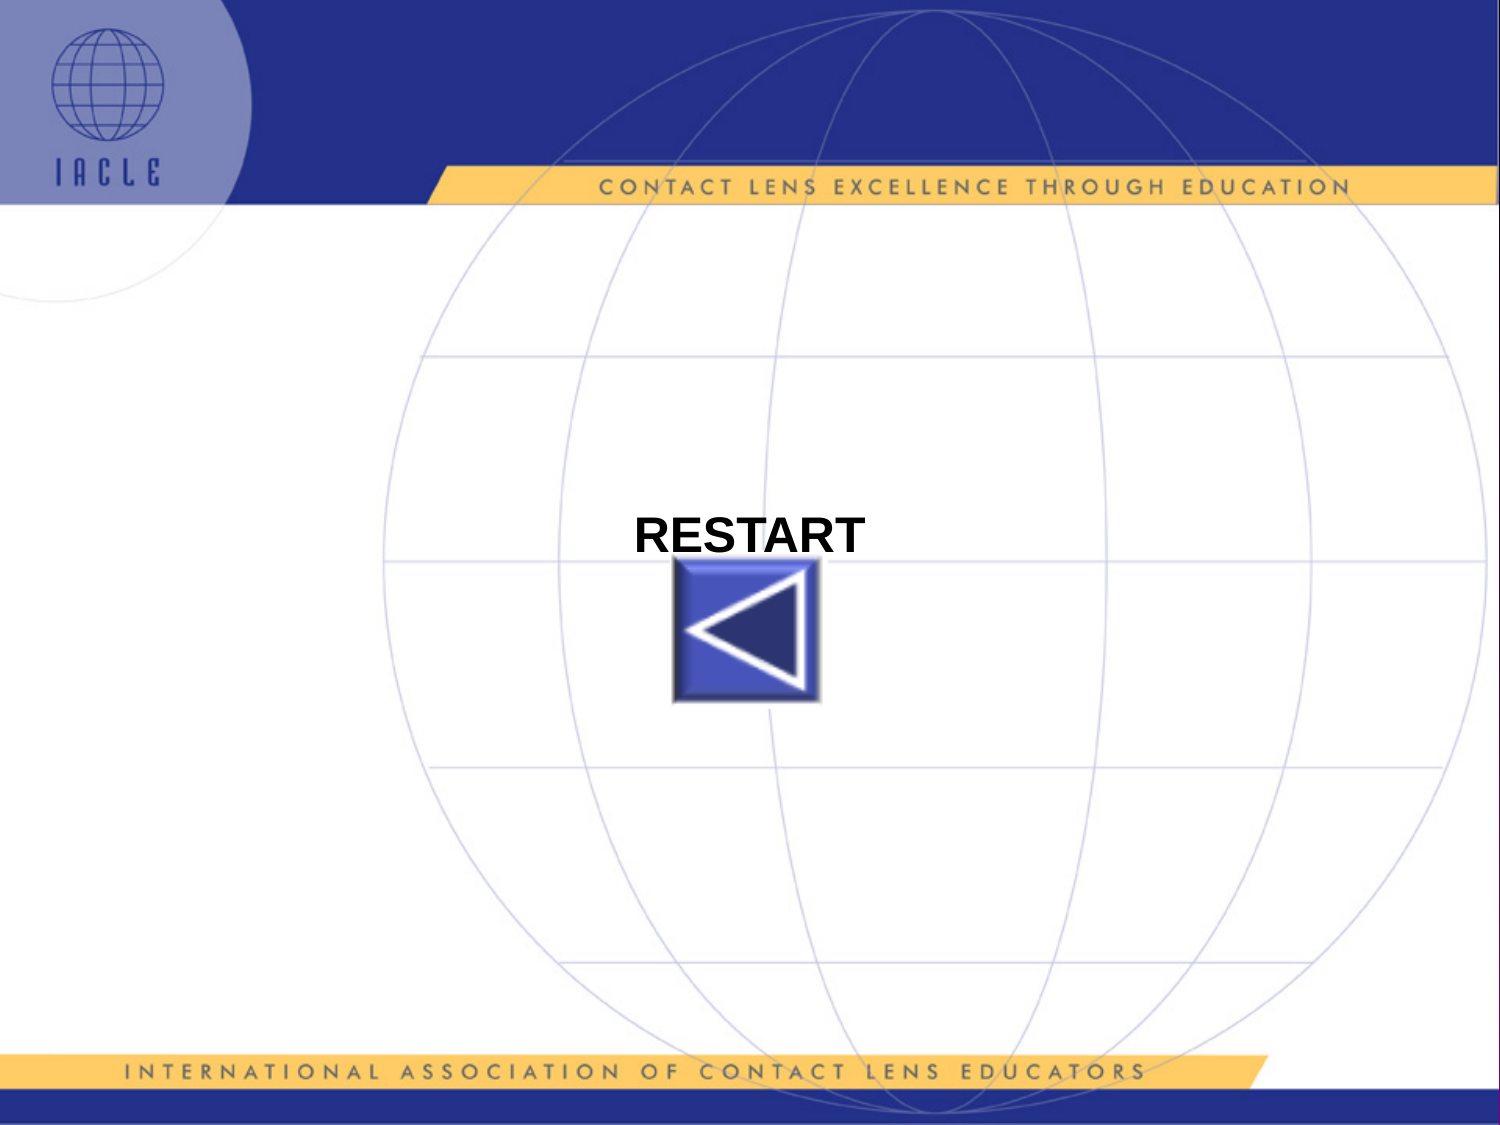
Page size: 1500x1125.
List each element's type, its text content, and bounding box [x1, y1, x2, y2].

picture [0, 0, 1499, 1125]
text_box RESTART [618, 495, 881, 571]
